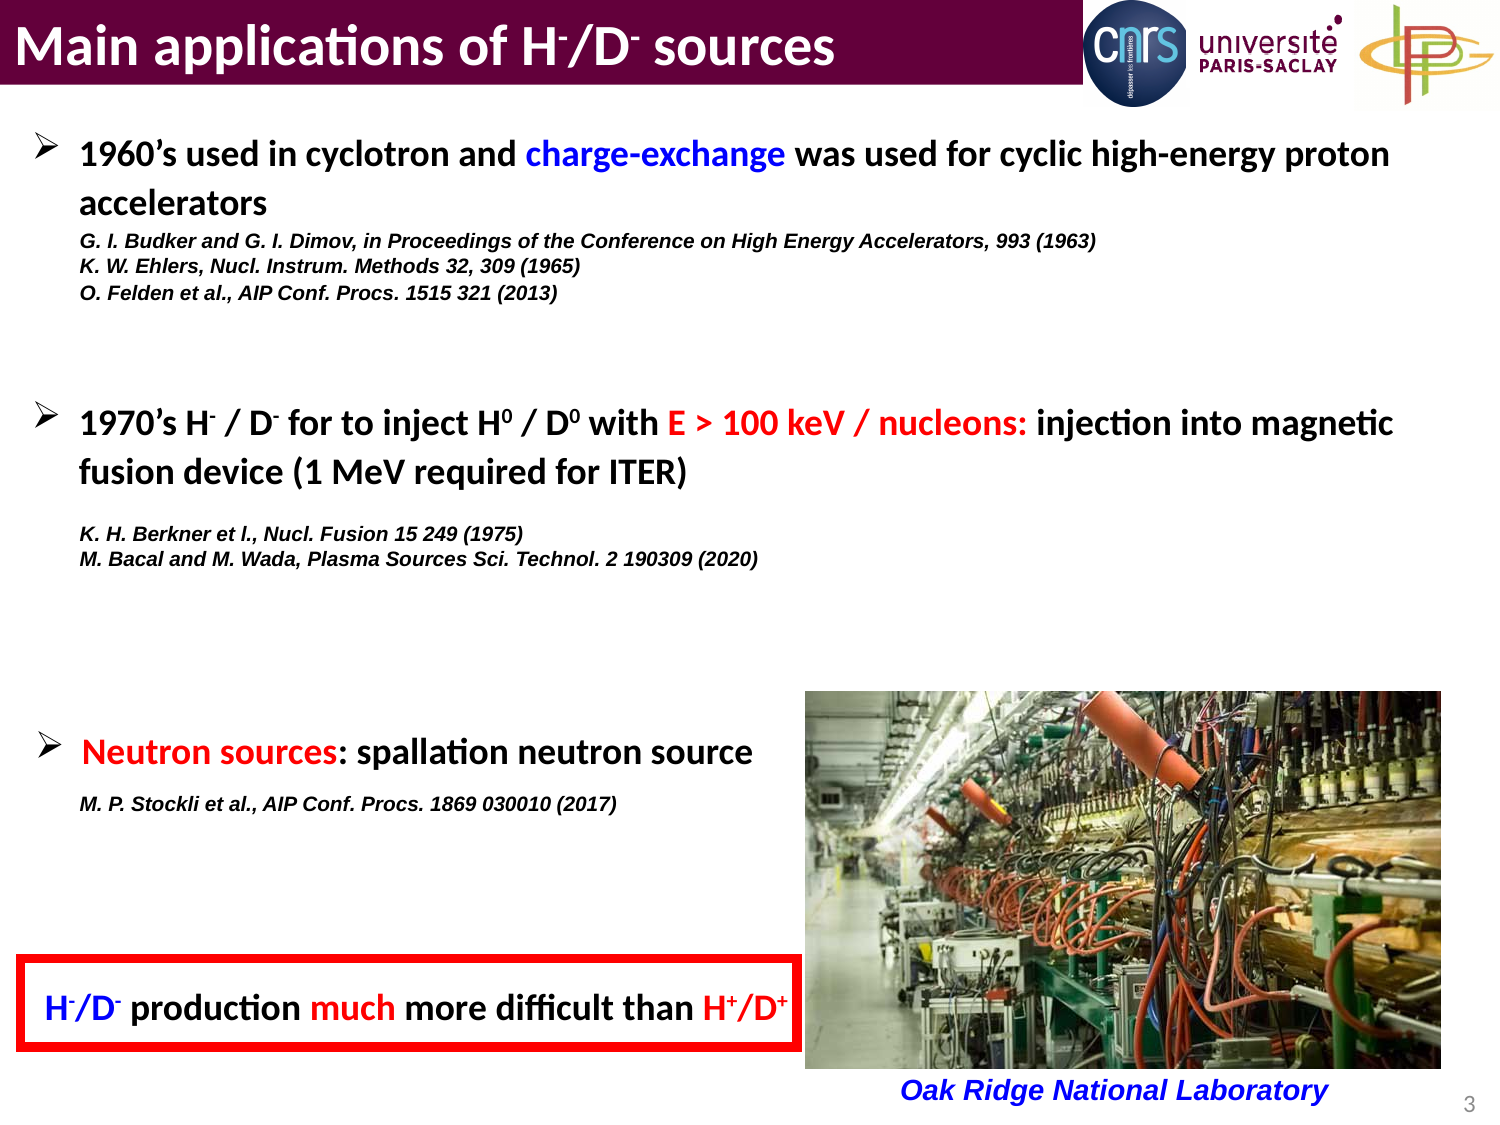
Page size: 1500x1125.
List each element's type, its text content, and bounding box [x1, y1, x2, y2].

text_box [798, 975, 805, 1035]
text_box [19, 957, 798, 1048]
picture [1083, 0, 1500, 111]
text_box Main applications of H-/D- sources [0, 0, 1083, 85]
picture [805, 691, 1441, 1069]
text_box K. H. Berkner et l., Nucl. Fusion 15 249 (1975) M. Bacal and M. Wada, Plasma Sources Sci. Technol. 2 190309 (2020) [64, 512, 806, 633]
text_box Oak Ridge National Laboratory [885, 1069, 1344, 1114]
text_box M. P. Stockli et al., AIP Conf. Procs. 1869 030010 (2017) [64, 783, 805, 853]
text_box G. I. Budker and G. I. Dimov, in Proceedings of the Conference on High Energy Accelerators, 993 (1963) K. W. Ehlers, Nucl. Instrum. Methods 32, 309 (1965) [64, 220, 1156, 366]
text_box O. Felden et al., AIP Conf. Procs. 1515 321 (2013) [64, 272, 806, 342]
text_box Neutron sources: spallation neutron source [20, 715, 771, 780]
slide_number 3 [1153, 1072, 1491, 1125]
text_box 1960’s used in cyclotron and charge-exchange was used for cyclic high-energy proton accelerators 1970’s H- / D- for to inject H0 / D0 with E > 100 keV / nucleons: injection into magnetic fusion device (1 MeV required for ITER) [17, 116, 1466, 794]
